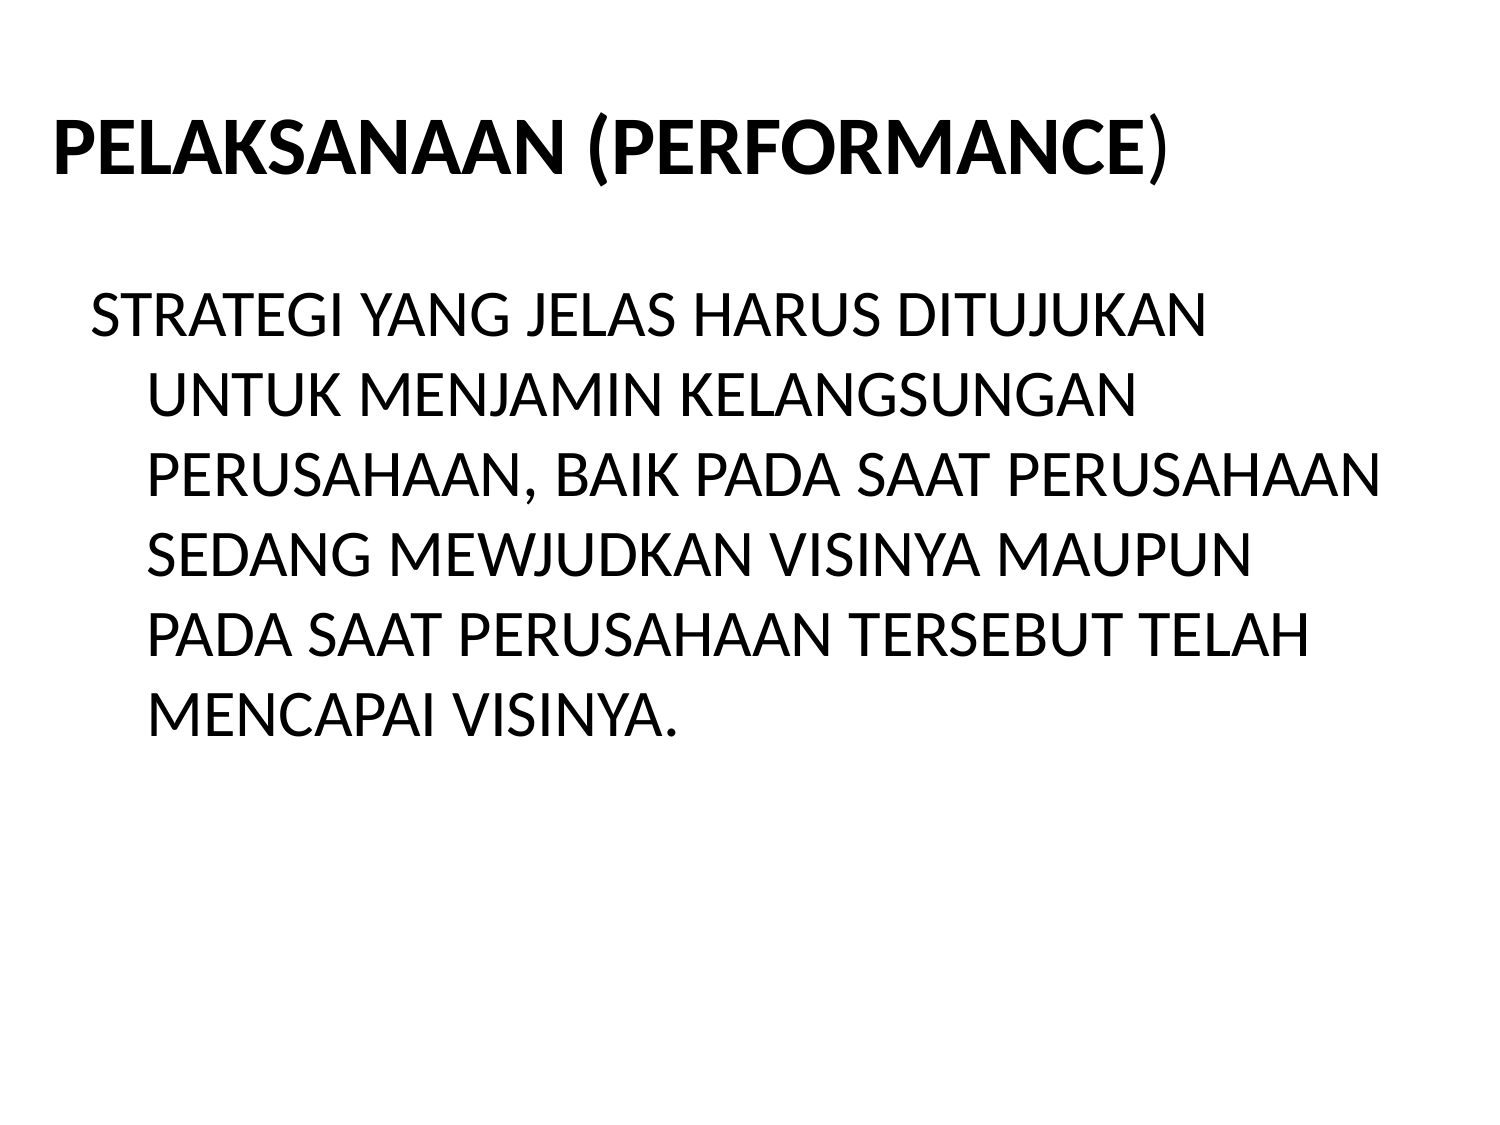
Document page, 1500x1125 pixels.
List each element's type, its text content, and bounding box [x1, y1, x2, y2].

title PELAKSANAAN (PERFORMANCE) [37, 50, 1463, 233]
list STRATEGI YANG JELAS HARUS DITUJUKAN UNTUK MENJAMIN KELANGSUNGAN PERUSAHAAN, BAIK PADA SAAT PERUSAHAAN SEDANG MEWJUDKAN VISINYA MAUPUN PADA SAAT PERUSAHAAN TERSEBUT TELAH MENCAPAI VISINYA. [75, 262, 1425, 1005]
